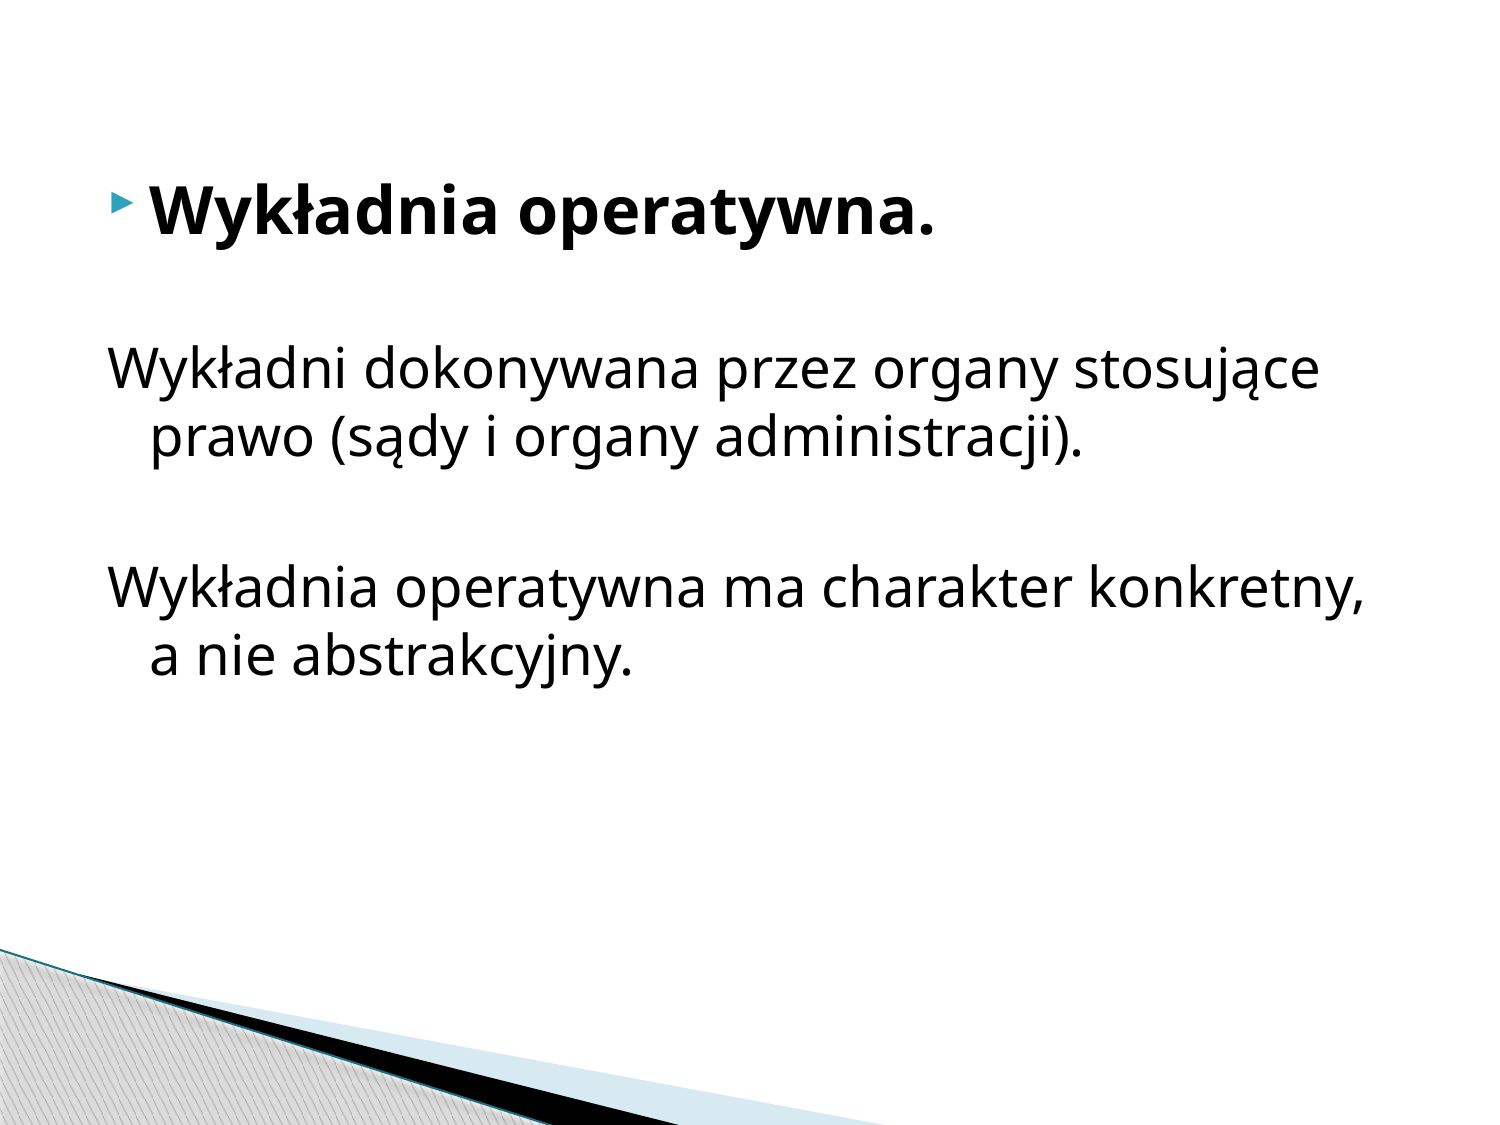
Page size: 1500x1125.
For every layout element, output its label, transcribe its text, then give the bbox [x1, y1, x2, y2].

list Wykładnia operatywna. Wykładni dokonywana przez organy stosujące prawo (sądy i organy administracji). Wykładnia operatywna ma charakter konkretny, a nie abstrakcyjny. [75, 160, 1425, 986]
